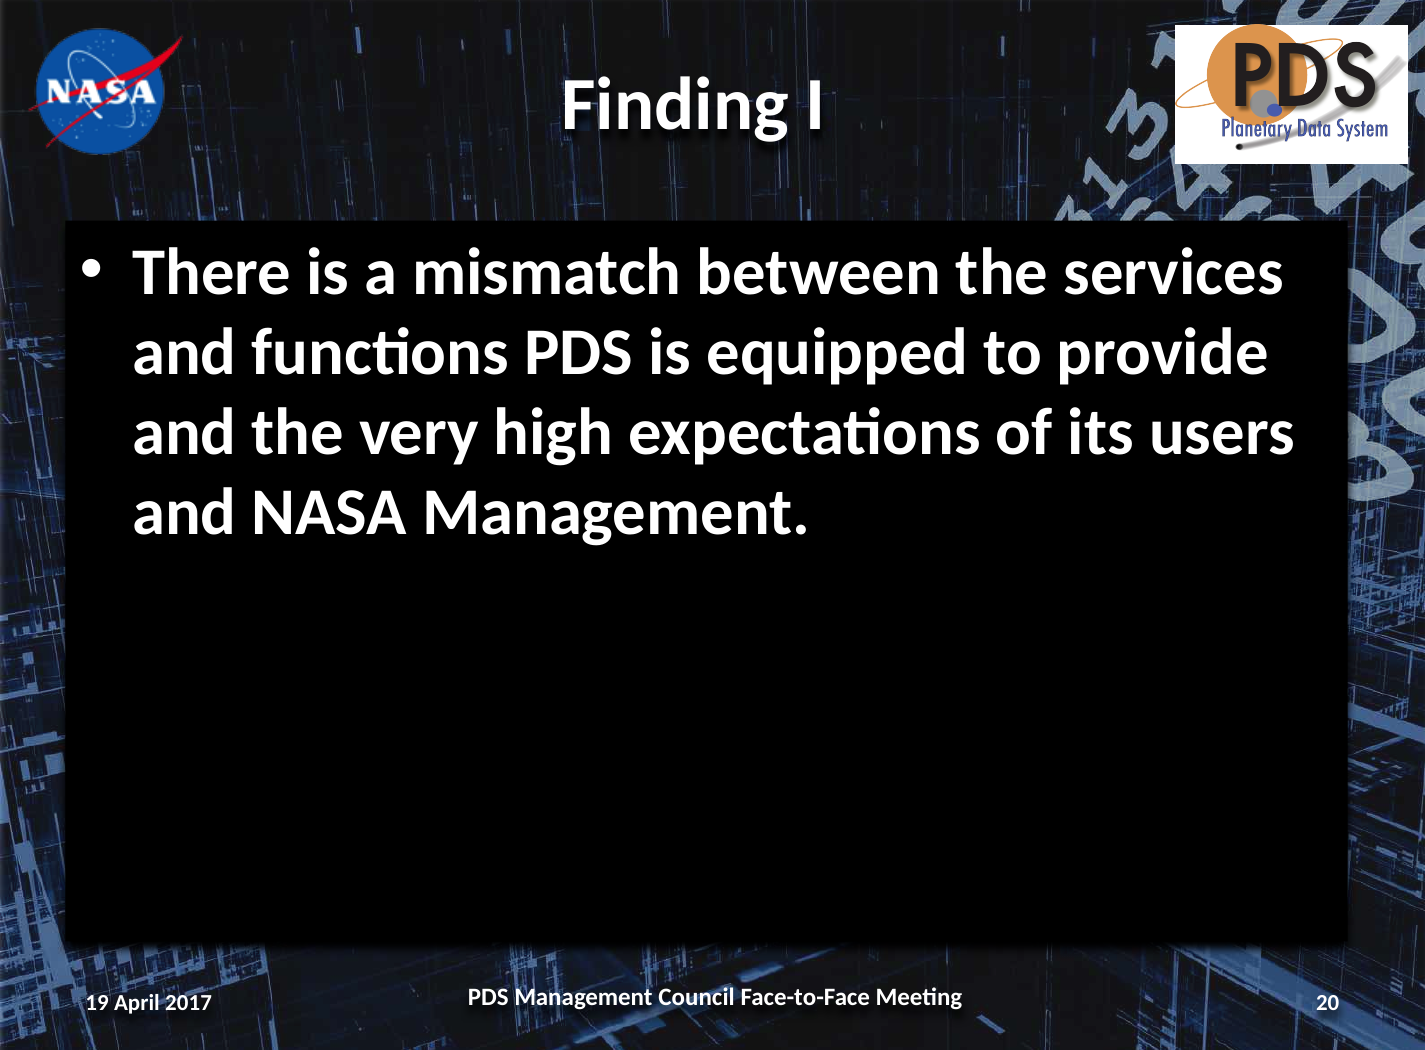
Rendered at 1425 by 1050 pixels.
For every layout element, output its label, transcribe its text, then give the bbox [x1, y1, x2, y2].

picture [24, 24, 187, 161]
picture [1200, 24, 1408, 164]
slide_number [71, 973, 404, 1030]
slide_number 20 [1021, 973, 1354, 1030]
title Finding I [187, 12, 1200, 188]
list There is a mismatch between the services and functions PDS is equipped to provide and the very high expectations of its users and NASA Management. [65, 220, 1348, 942]
footer PDS Management Council Face-to-Face Meeting [428, 973, 1004, 1030]
